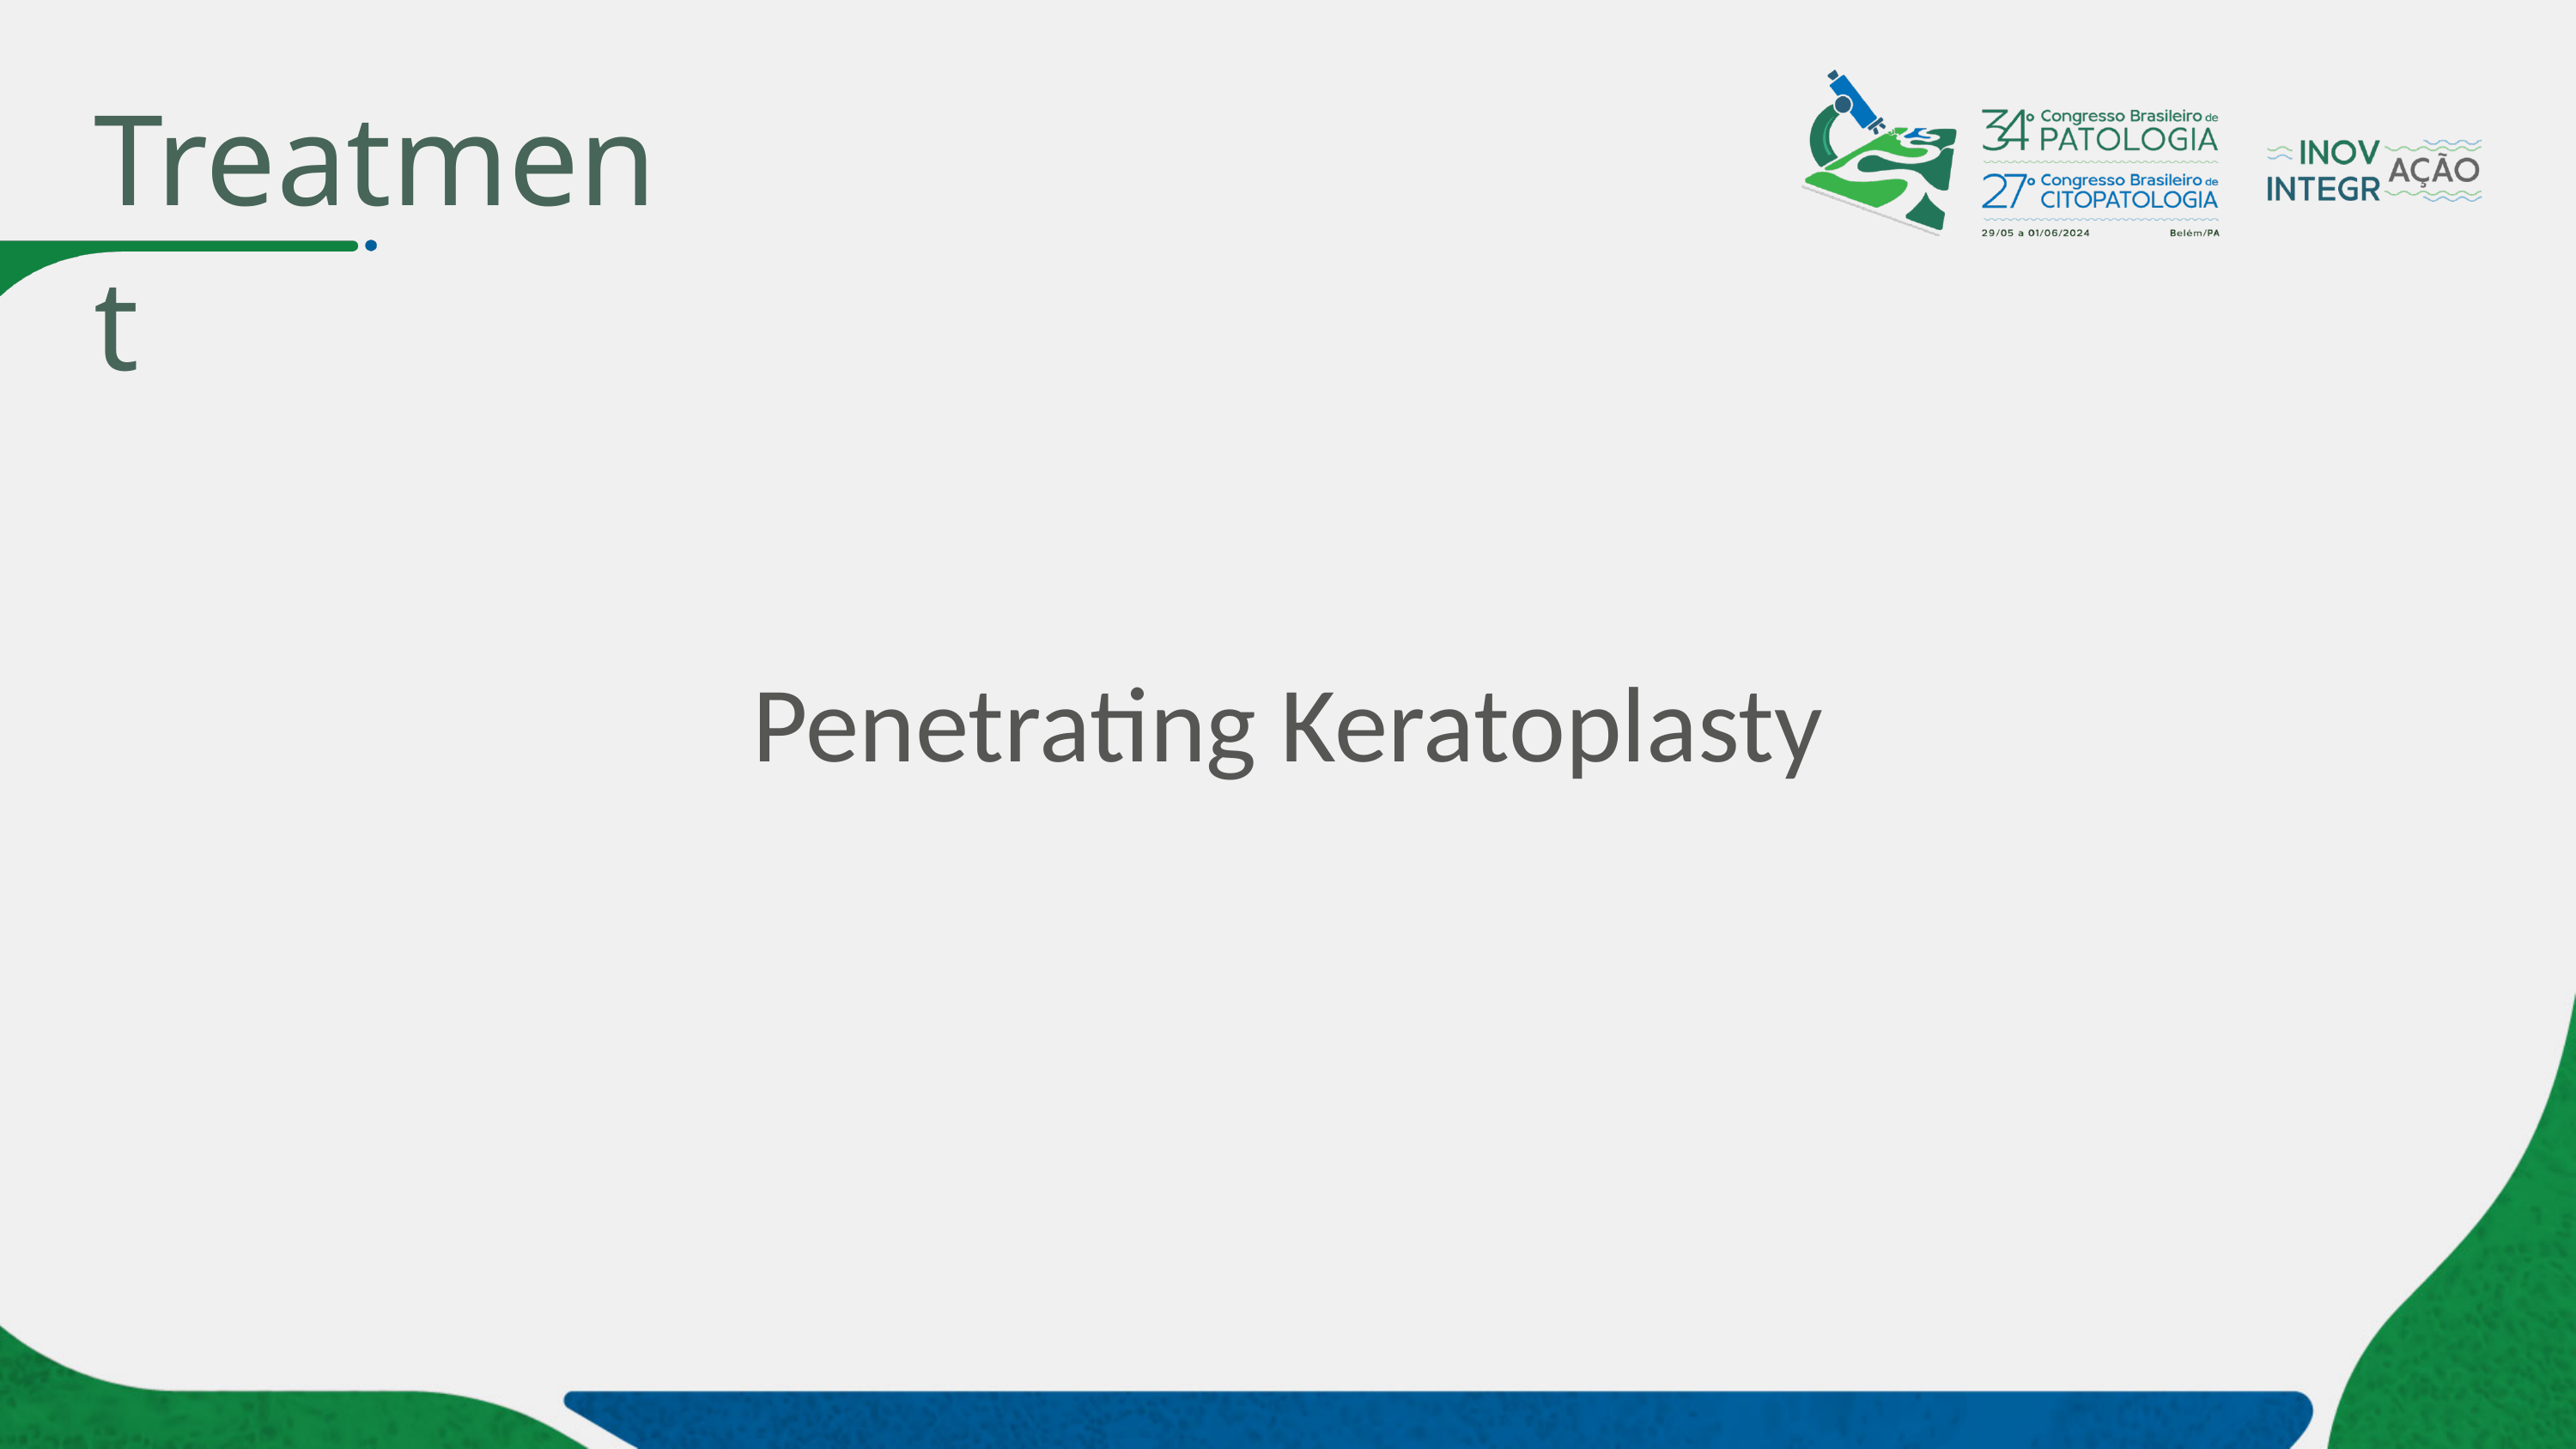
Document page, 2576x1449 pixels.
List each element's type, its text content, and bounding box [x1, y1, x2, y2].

title Treatment [81, 59, 682, 232]
text_box Penetrating Keratoplasty [390, 648, 2186, 801]
picture [0, 0, 2576, 1449]
